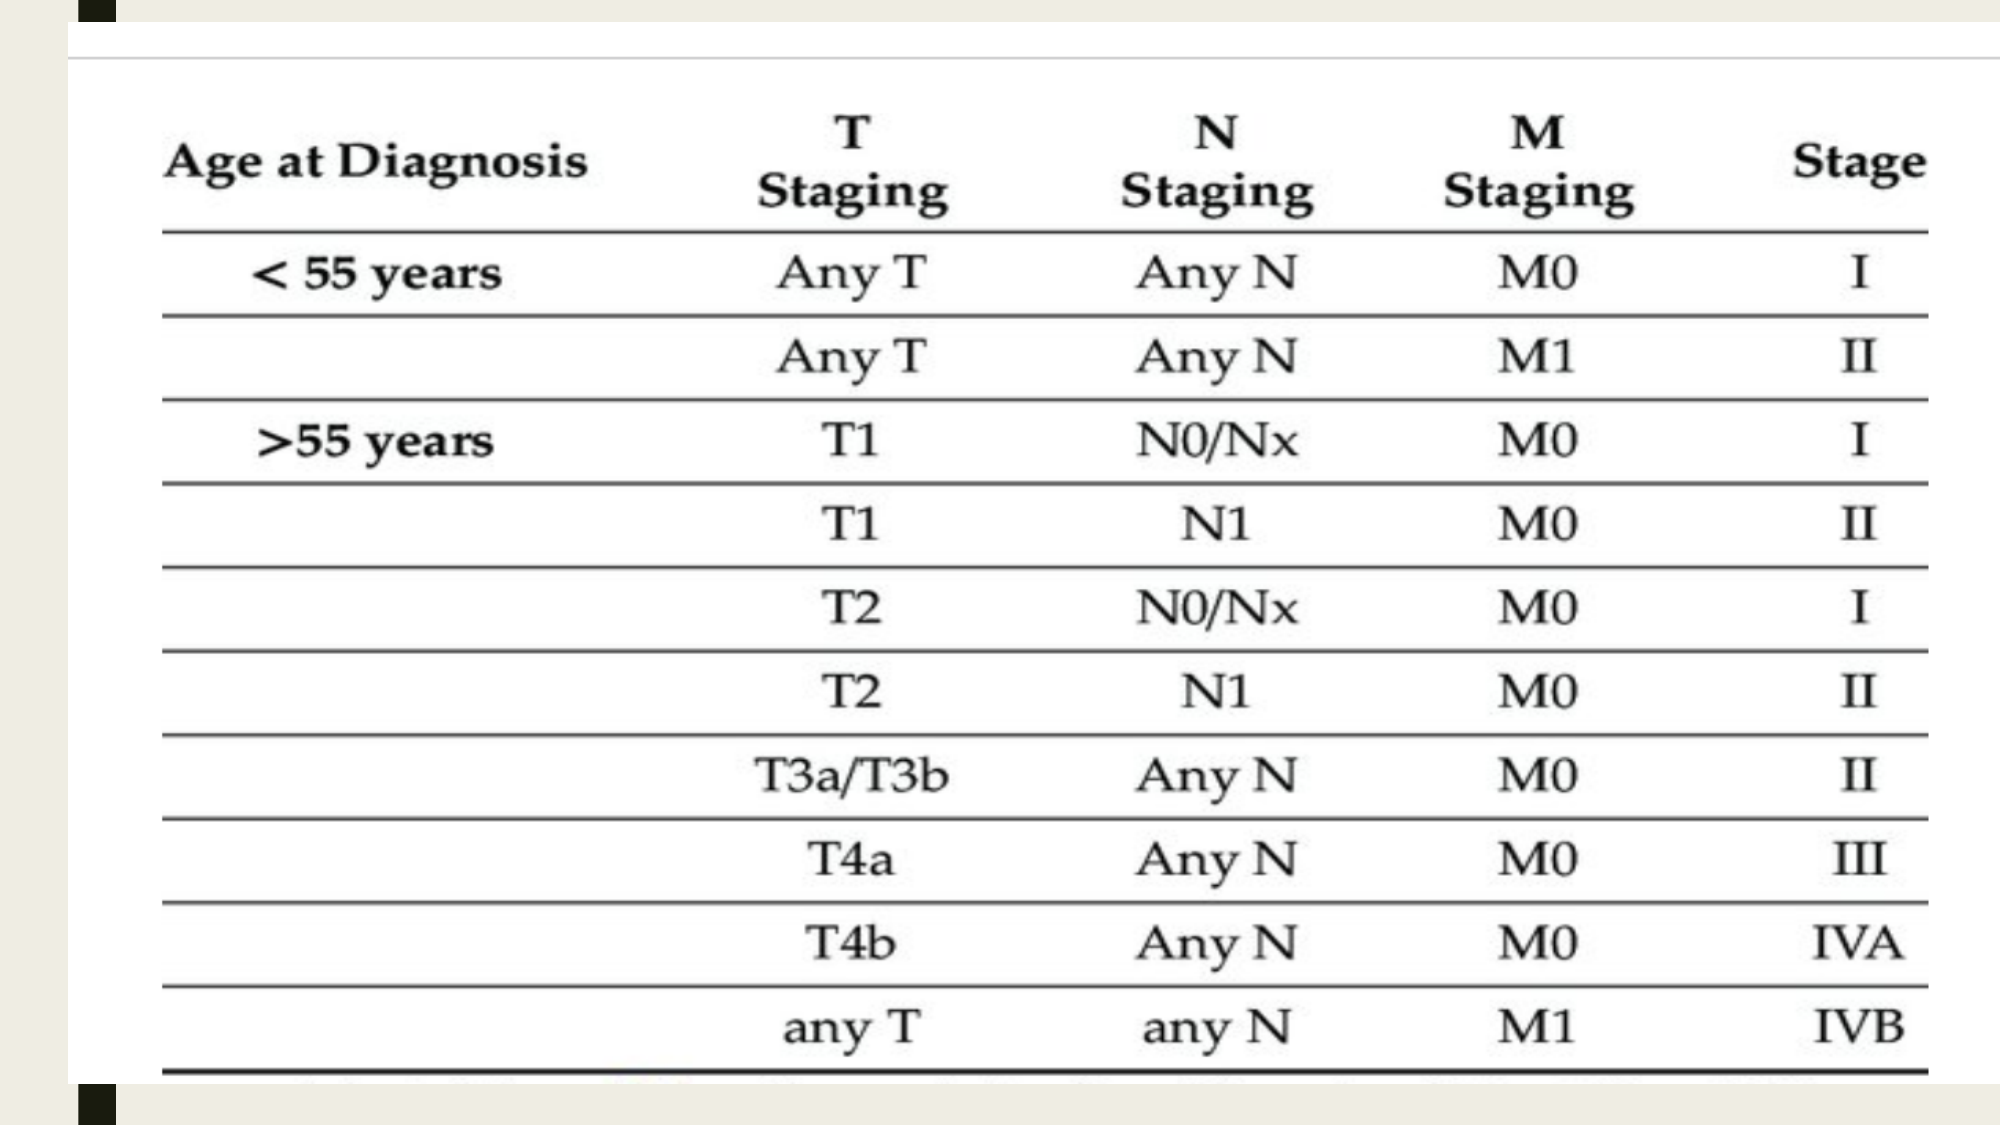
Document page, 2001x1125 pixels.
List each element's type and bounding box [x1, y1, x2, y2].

list [68, 22, 2000, 1084]
